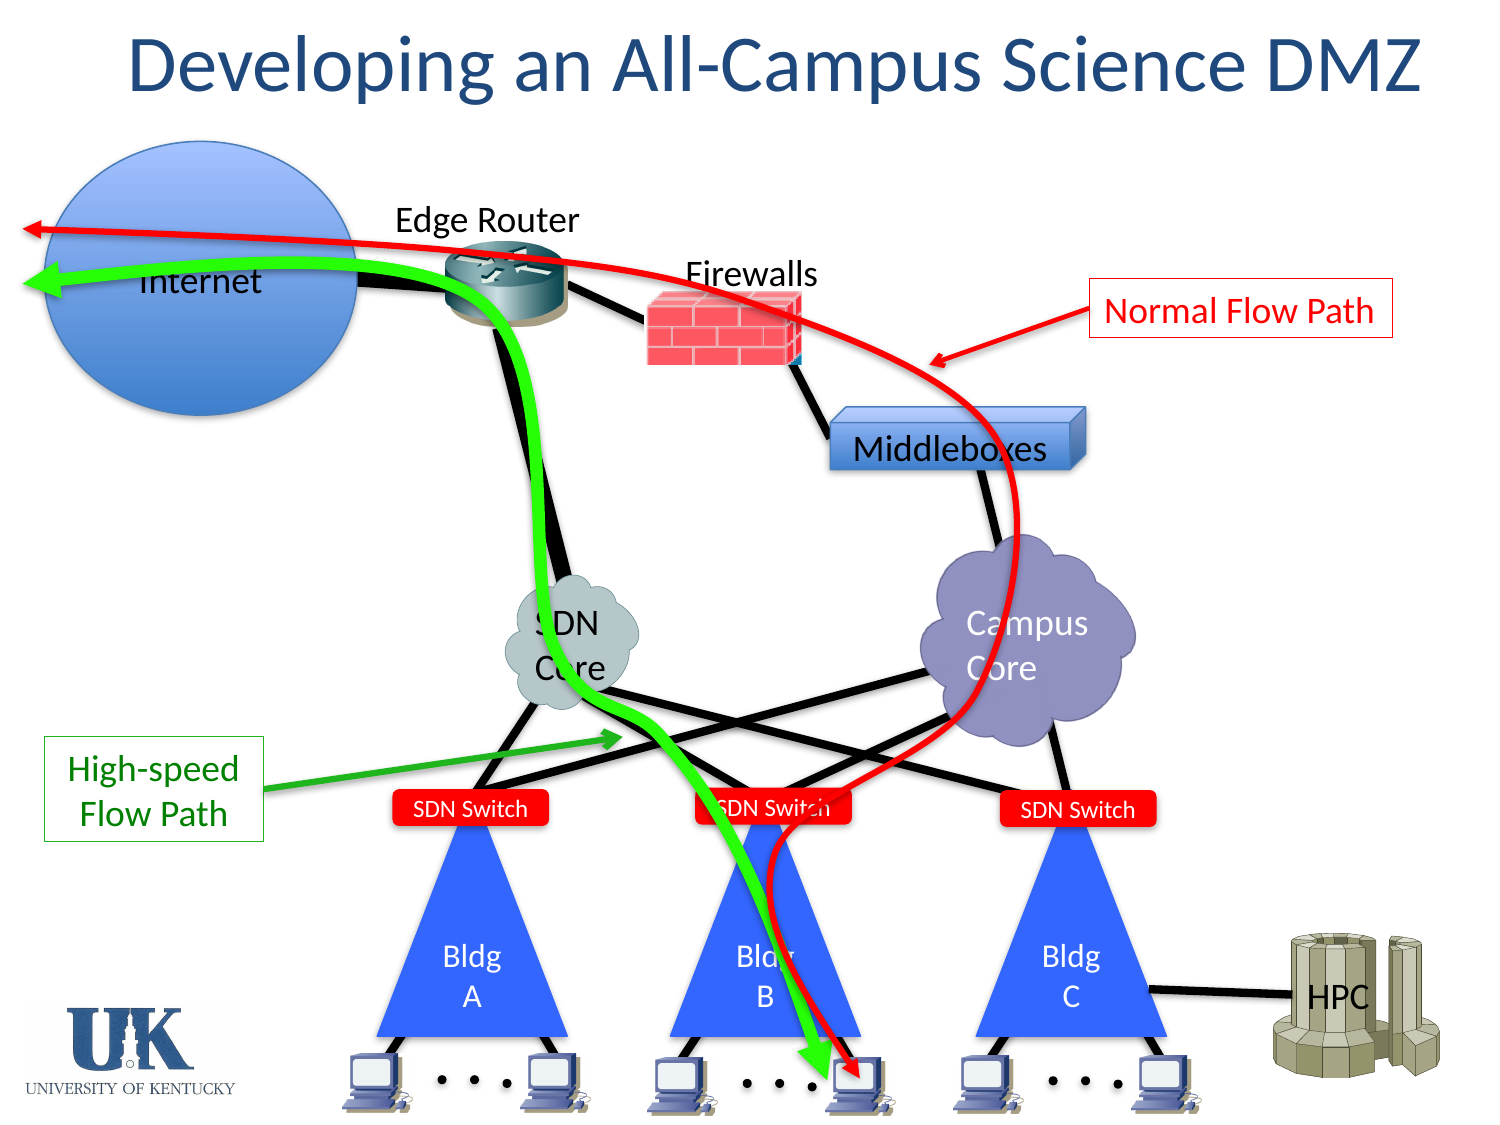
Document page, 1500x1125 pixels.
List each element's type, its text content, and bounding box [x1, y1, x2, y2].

picture [24, 1081, 238, 1097]
picture [1131, 1079, 1202, 1114]
text_box Internet [55, 140, 347, 227]
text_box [1399, 327, 1441, 1079]
picture [825, 1079, 896, 1117]
picture [647, 1081, 718, 1117]
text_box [22, 228, 1394, 1079]
picture [342, 1081, 413, 1113]
picture [520, 1081, 591, 1113]
text_box Edge Router [380, 187, 613, 227]
title Developing an All-Campus Science DMZ [71, 0, 1481, 154]
picture [953, 1079, 1024, 1114]
